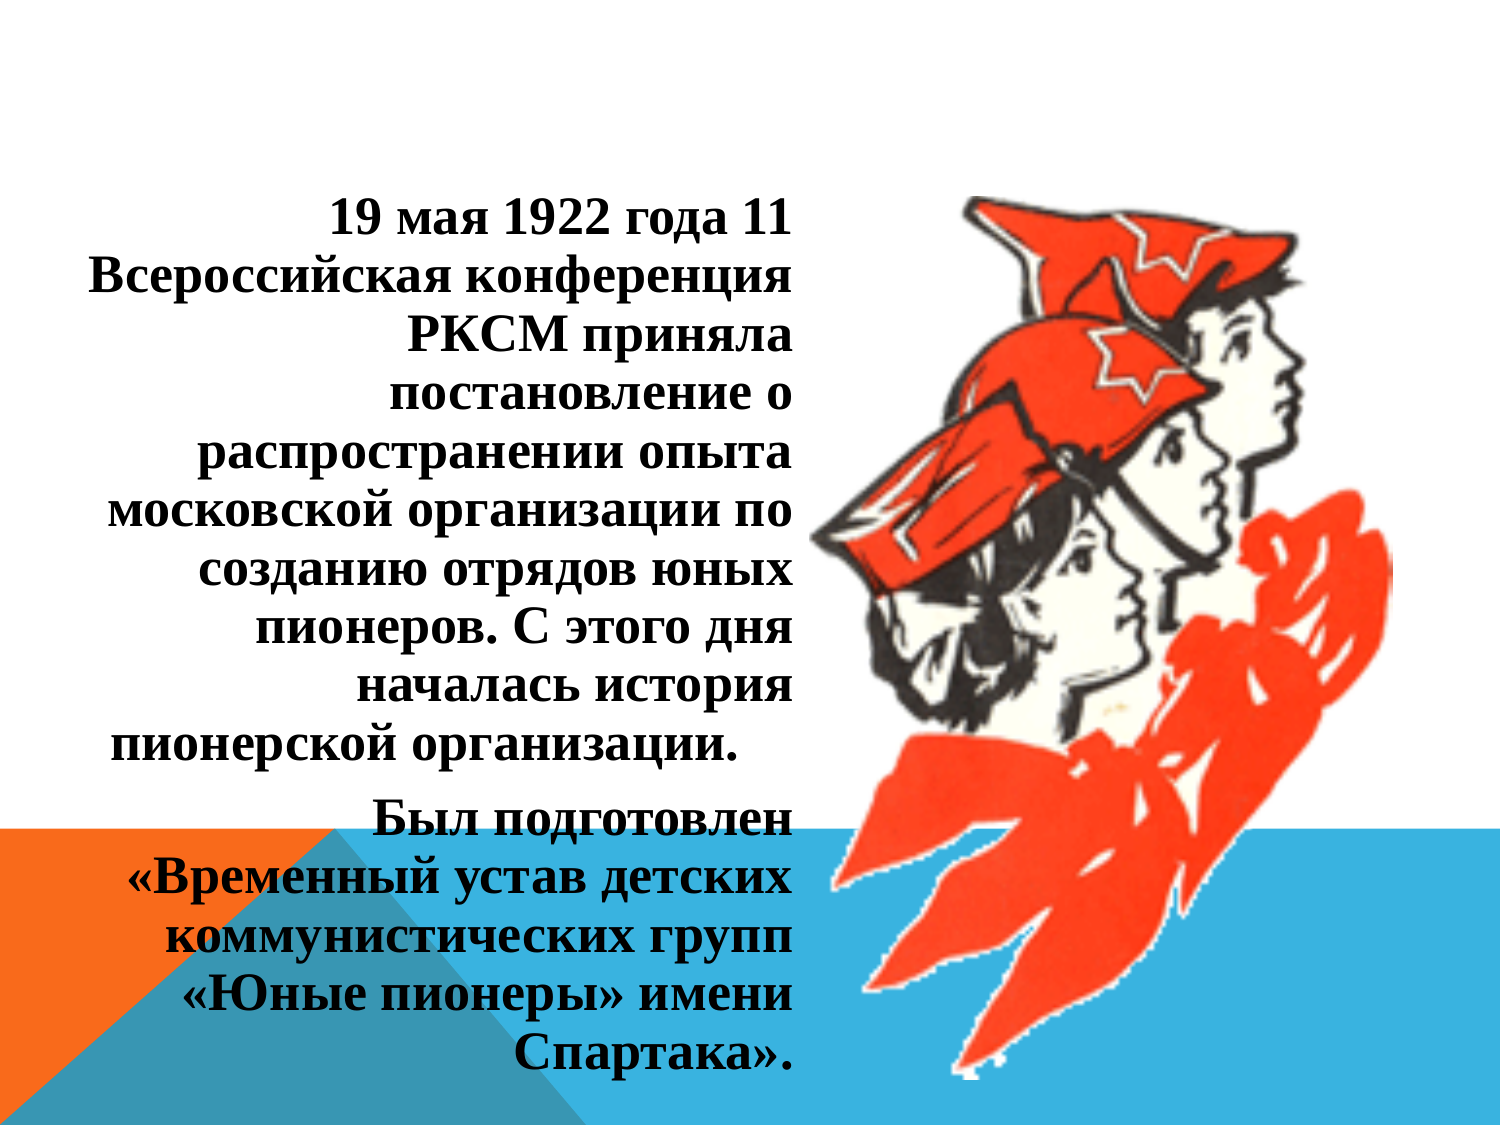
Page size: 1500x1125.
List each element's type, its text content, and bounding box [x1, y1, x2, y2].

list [808, 196, 1393, 1080]
list 19 мая 1922 года 11 Всероссийская конференция РКСМ приняла постановление о распространении опыта московской организации по созданию отрядов юных пионеров. С этого дня началась история пионерской организации. Был подготовлен «Временный устав детских коммунистических групп «Юные пионеры» имени Спартака». [52, 179, 810, 1125]
